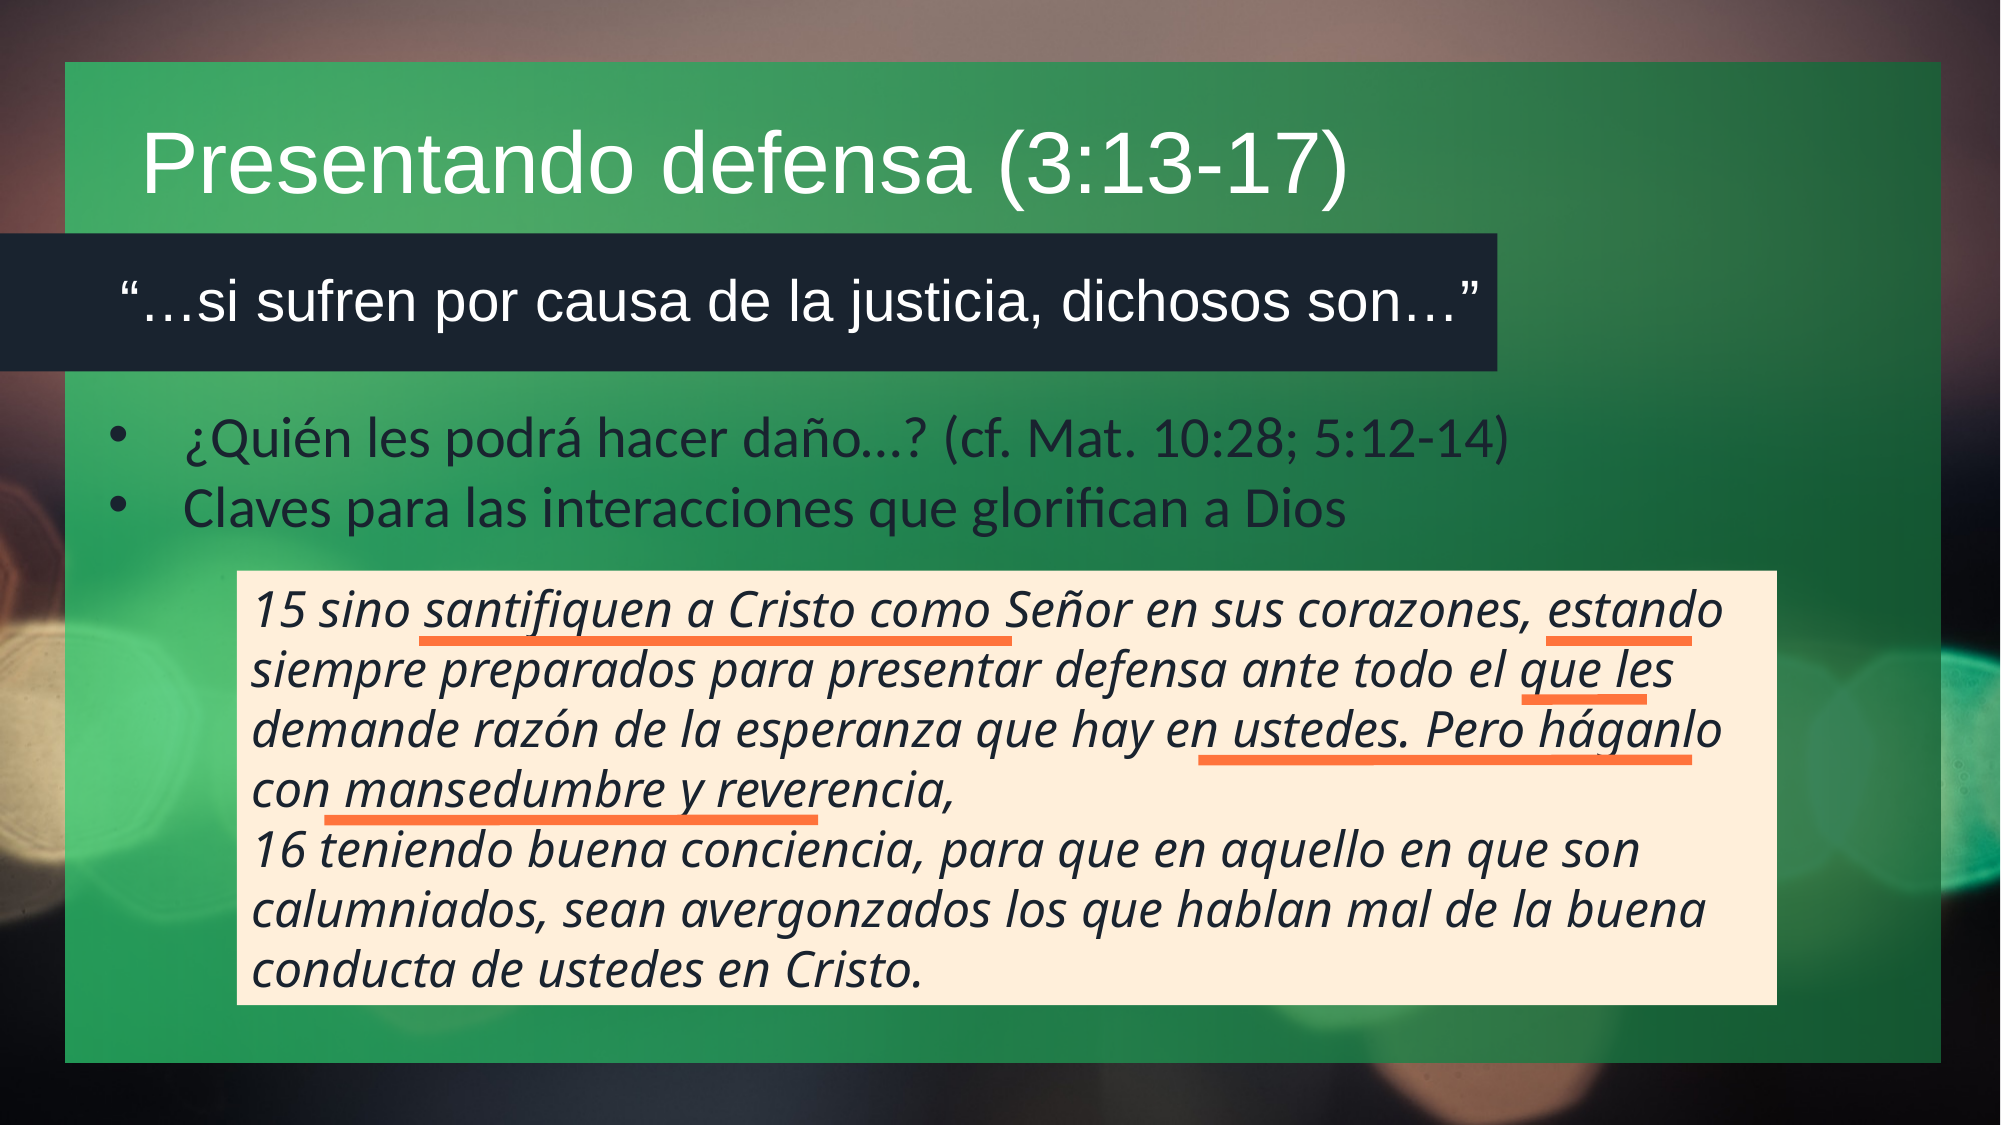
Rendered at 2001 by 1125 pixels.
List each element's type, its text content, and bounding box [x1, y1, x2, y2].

text_box ¿Quién les podrá hacer daño…? (cf. Mat. 10:28; 5:12-14) Claves para las interacciones que glorifican a Dios [93, 391, 1907, 617]
text_box 15 sino santifiquen a Cristo como Señor en sus corazones, estando siempre preparados para presentar defensa ante todo el que les demande razón de la esperanza que hay en ustedes. Pero háganlo con mansedumbre y reverencia, 16 teniendo buena conciencia, para que en aquello en que son calumniados, sean avergonzados los que hablan mal de la buena conducta de ustedes en Cristo. [236, 570, 1777, 1006]
subtitle “…si sufren por causa de la justicia, dichosos son…” [0, 233, 1498, 372]
title Presentando defensa (3:13-17) [87, 117, 1907, 214]
picture [0, 0, 2001, 1125]
